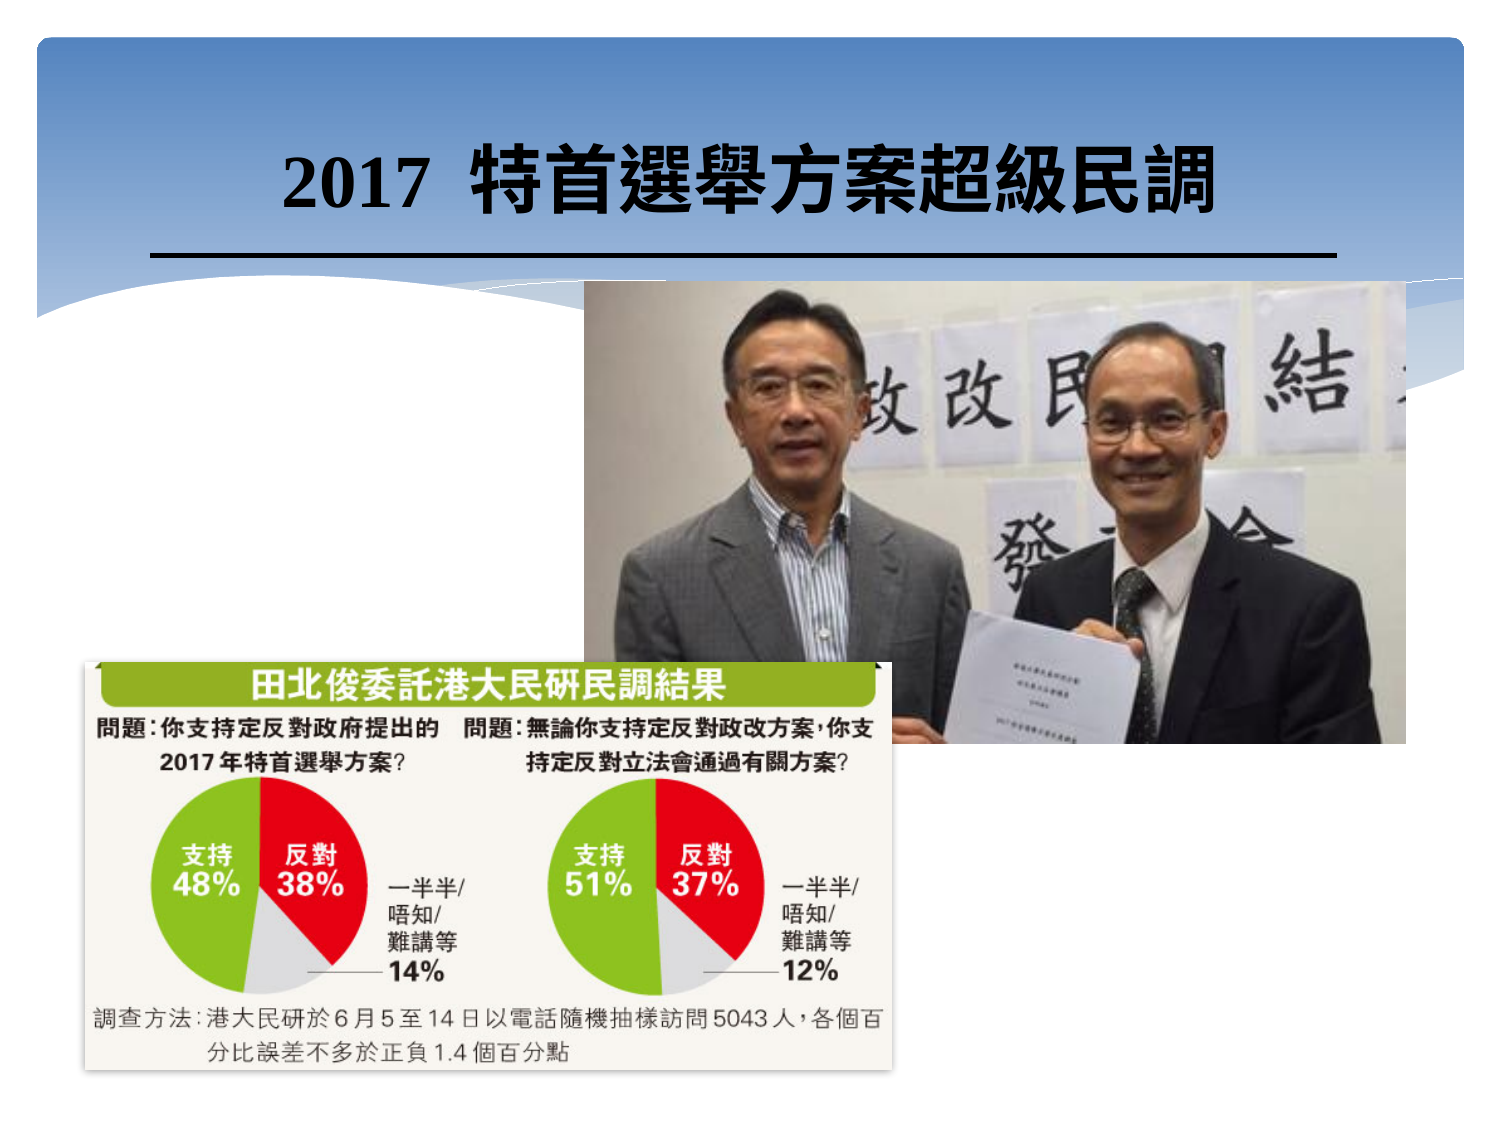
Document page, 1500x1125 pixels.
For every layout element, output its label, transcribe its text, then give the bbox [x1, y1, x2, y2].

picture [85, 281, 1406, 1070]
title 2017 特首選舉方案超級民調 [74, 74, 1426, 281]
